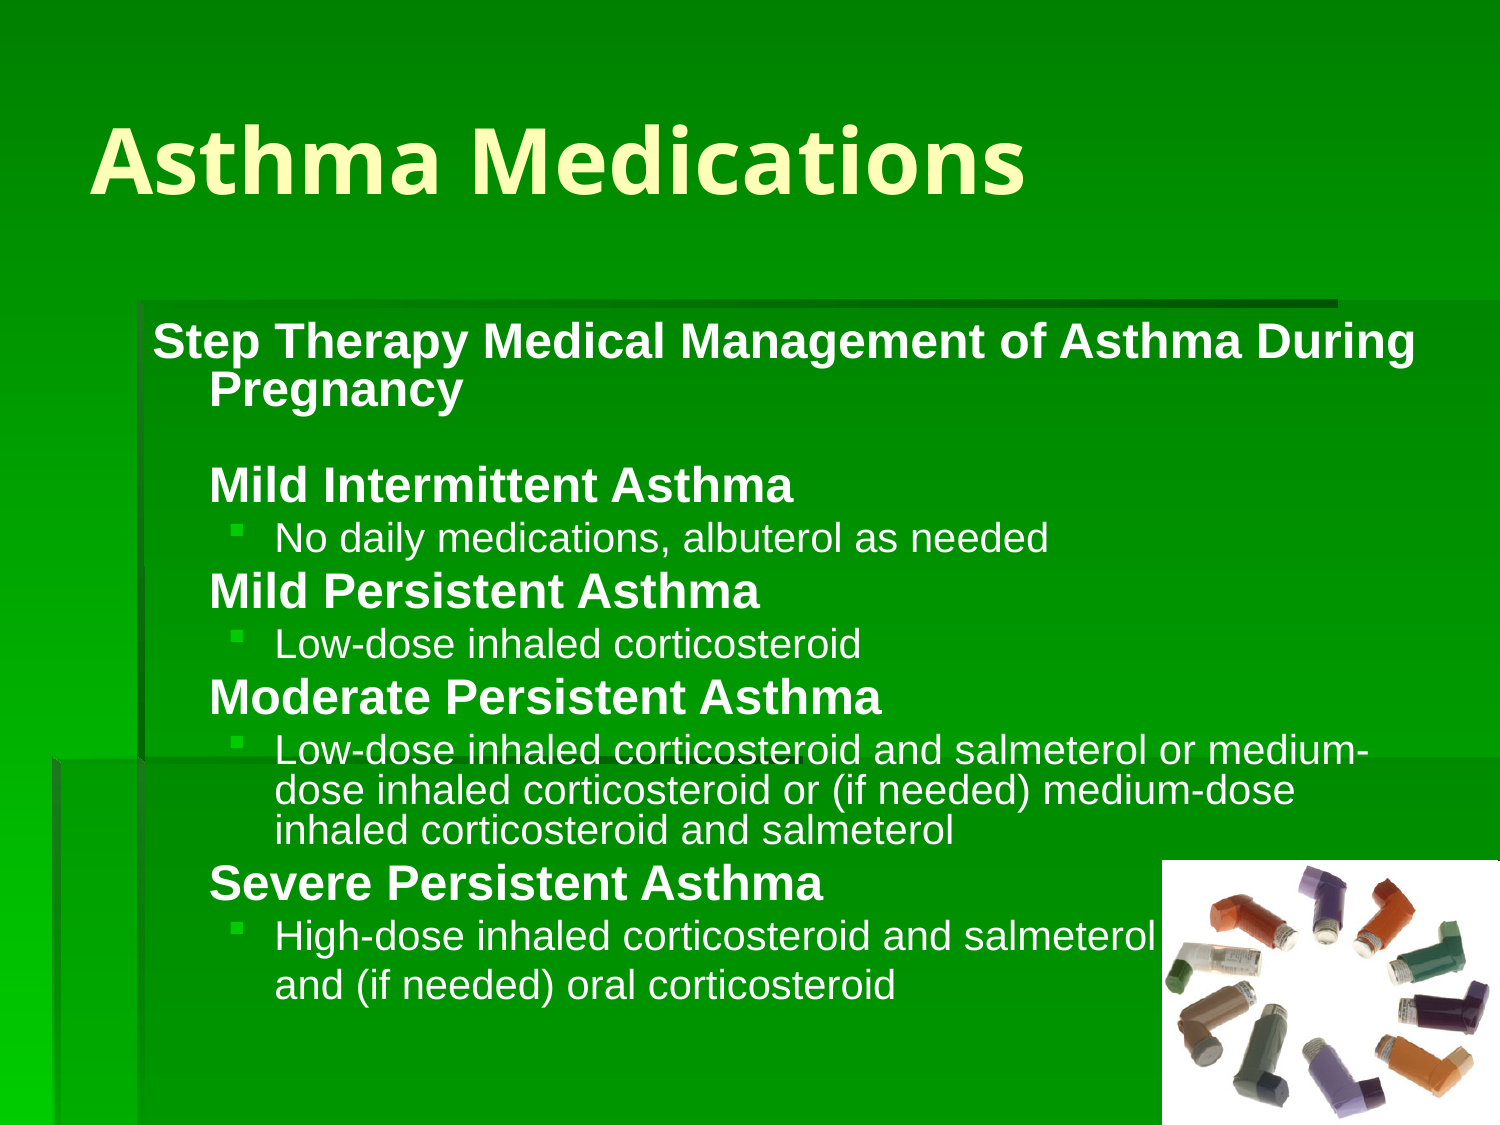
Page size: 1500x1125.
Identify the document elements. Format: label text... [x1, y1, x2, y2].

picture [1162, 860, 1500, 1125]
title Asthma Medications [74, 39, 1451, 276]
list Step Therapy Medical Management of Asthma During Pregnancy Mild Intermittent Asthma No daily medications, albuterol as needed Mild Persistent Asthma Low-dose inhaled corticosteroid Moderate Persistent Asthma Low-dose inhaled corticosteroid and salmeterol or medium-dose inhaled corticosteroid or (if needed) medium-dose inhaled corticosteroid and salmeterol Severe Persistent Asthma High-dose inhaled corticosteroid and salmeterol and (if needed) oral corticosteroid [137, 312, 1452, 1051]
